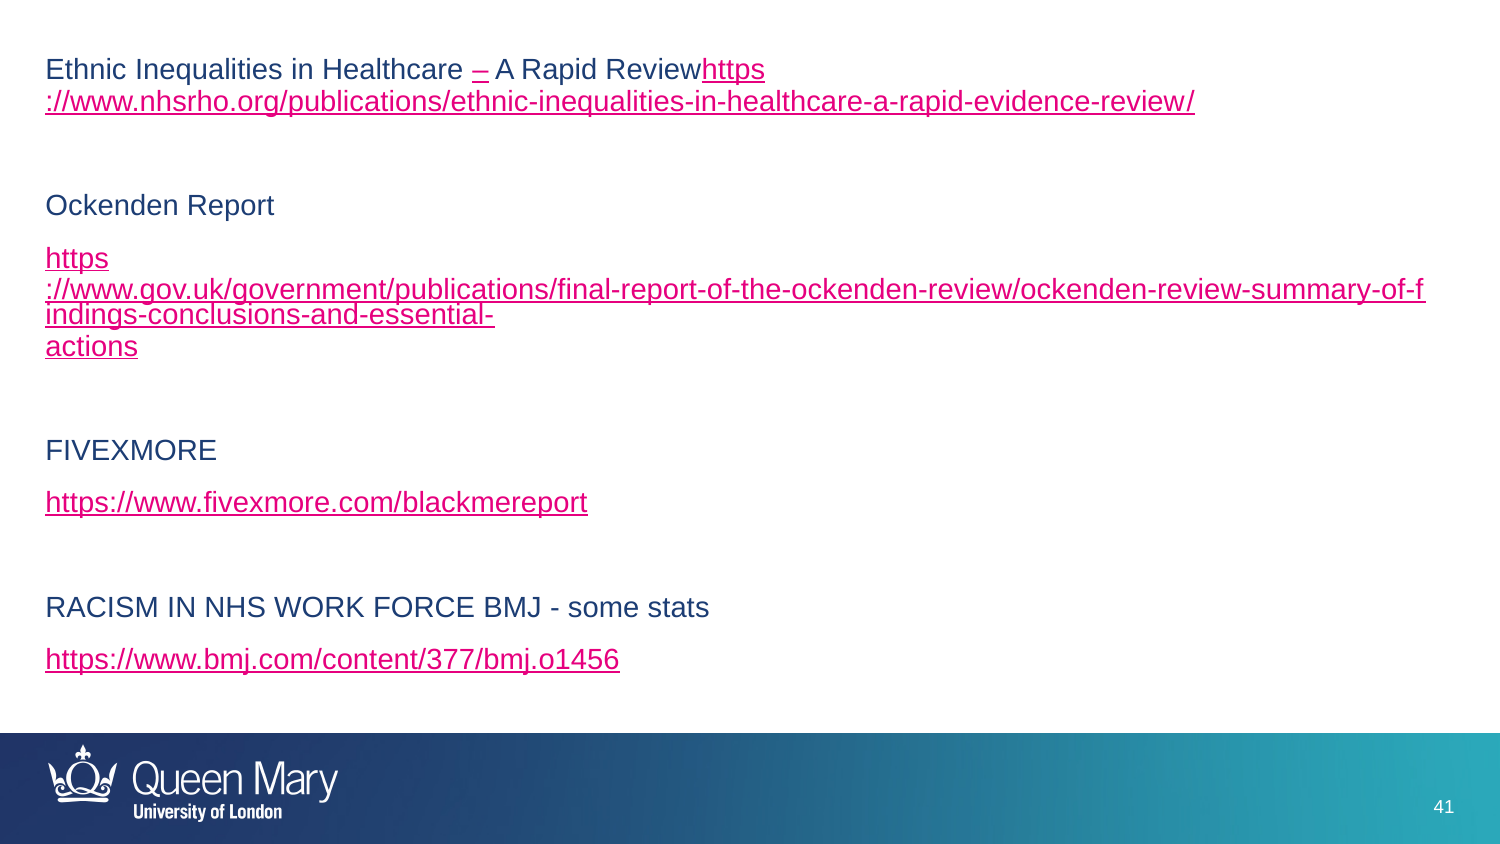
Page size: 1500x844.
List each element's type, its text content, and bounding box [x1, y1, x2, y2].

picture [0, 733, 1500, 844]
list Ethnic Inequalities in Healthcare – A Rapid Reviewhttps://www.nhsrho.org/publications/ethnic-inequalities-in-healthcare-a-rapid-evidence-review/ Ockenden Report https://www.gov.uk/government/publications/final-report-of-the-ockenden-review/ockenden-review-summary-of-findings-conclusions-and-essential-actions FIVEXMORE https://www.fivexmore.com/blackmereport RACISM IN NHS WORK FORCE BMJ - some stats https://www.bmj.com/content/377/bmj.o1456 [30, 47, 1442, 700]
